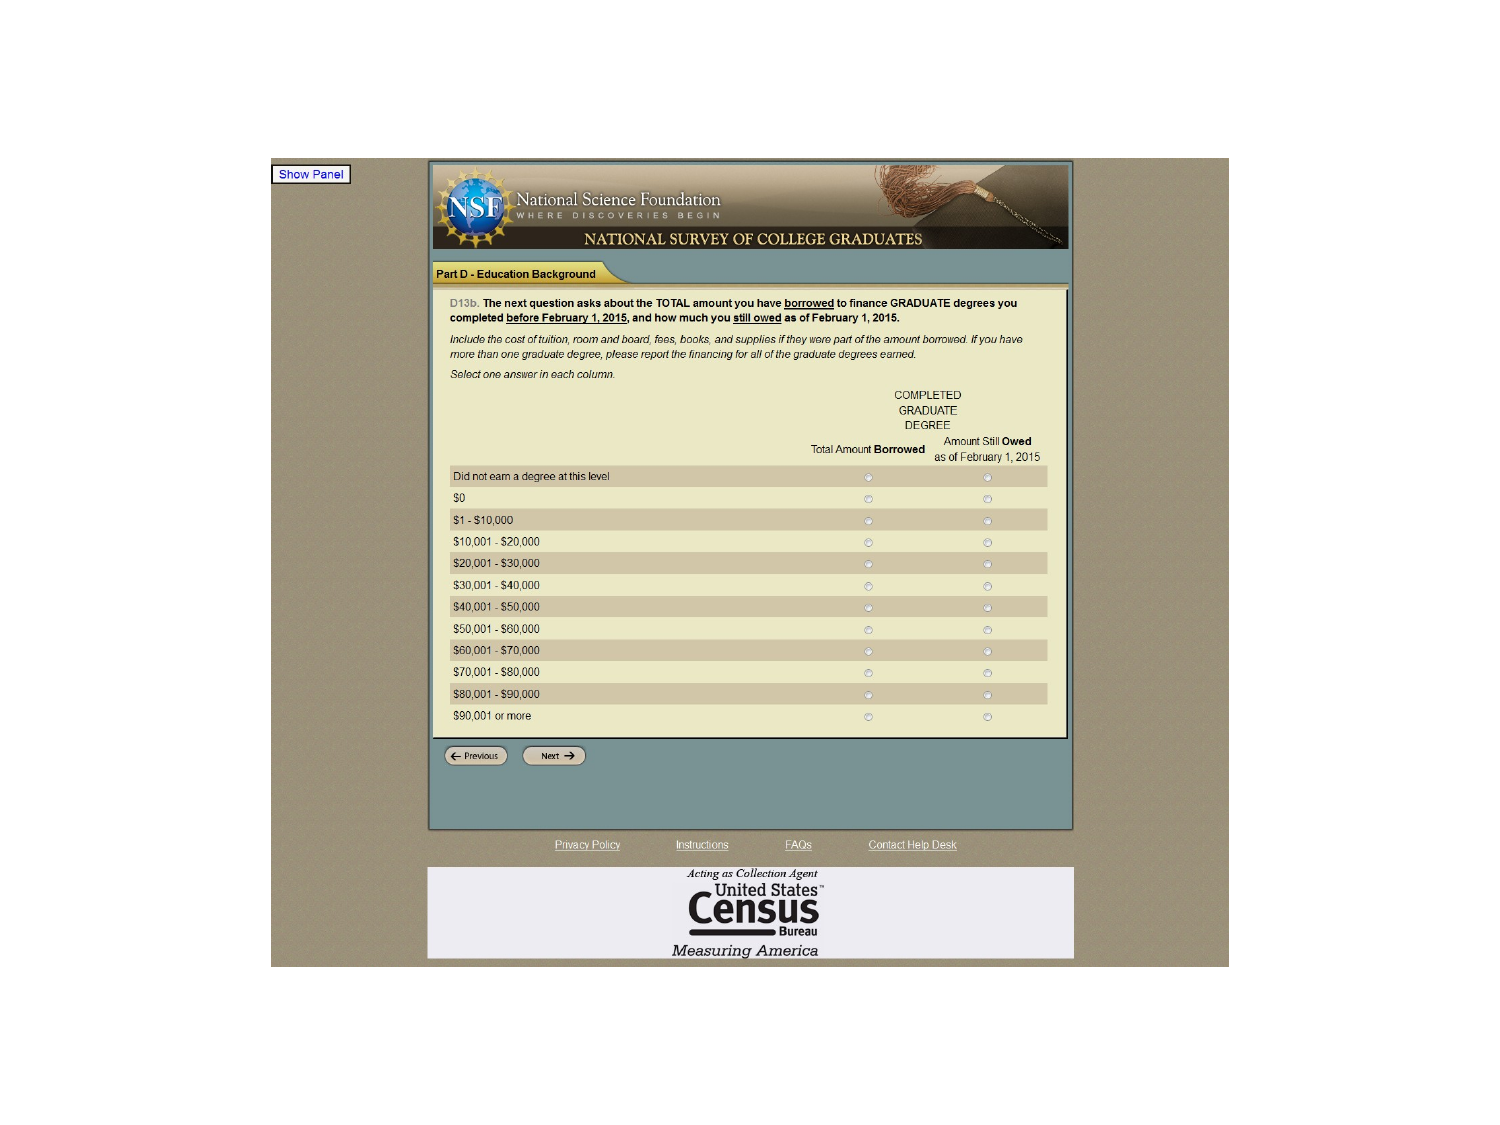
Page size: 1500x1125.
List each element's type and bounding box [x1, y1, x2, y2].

picture [271, 157, 1229, 968]
